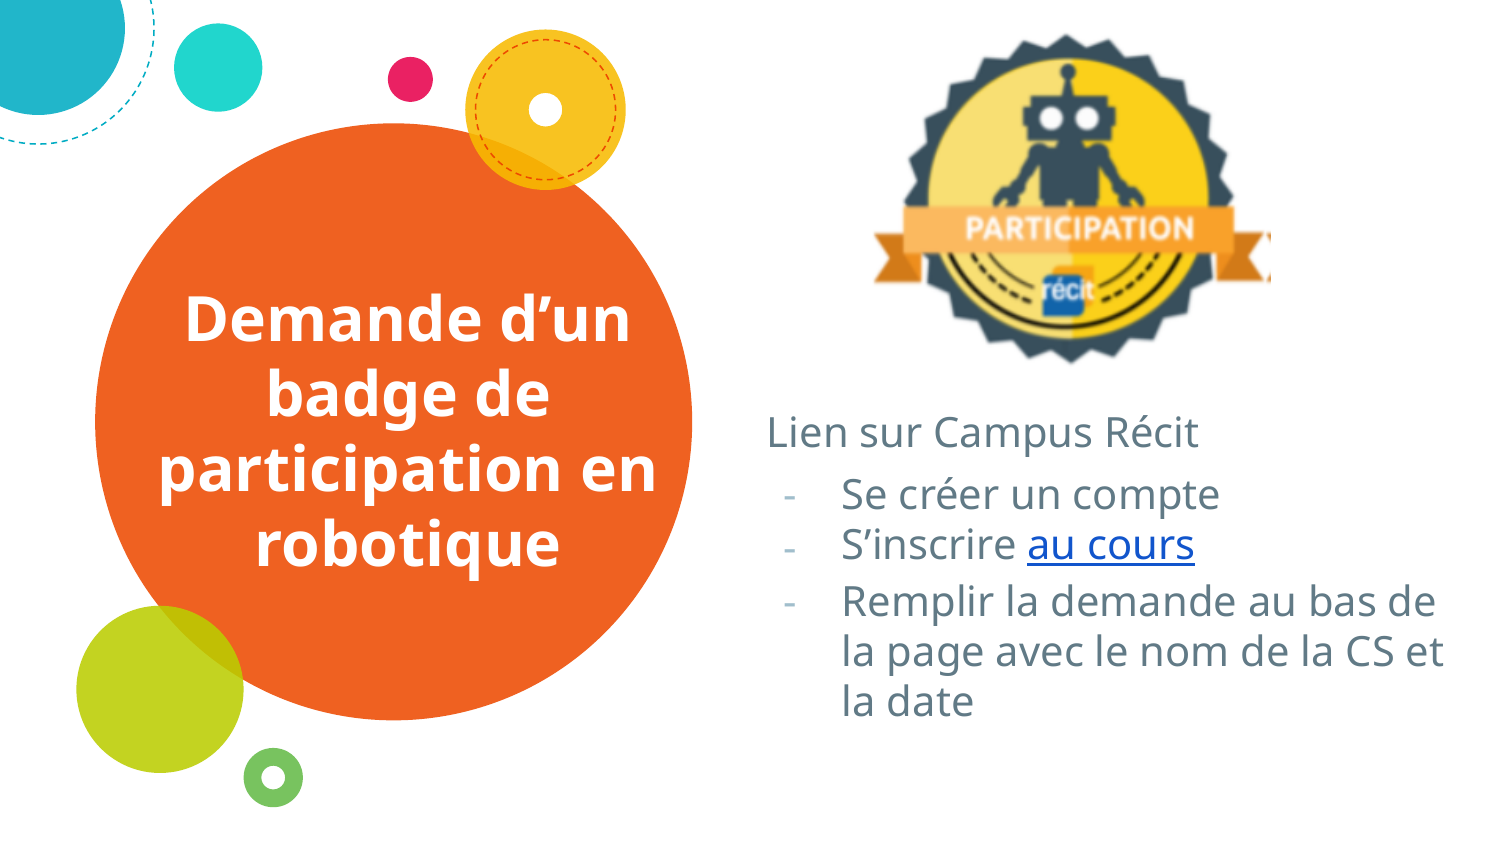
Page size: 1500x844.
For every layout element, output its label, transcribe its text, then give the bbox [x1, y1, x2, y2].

title Demande d’un badge de participation en robotique [137, 284, 680, 594]
list Lien sur Campus Récit Se créer un compte S’inscrire au cours Remplir la demande au bas de la page avec le nom de la CS et la date [751, 390, 1467, 765]
picture [846, 20, 1271, 373]
